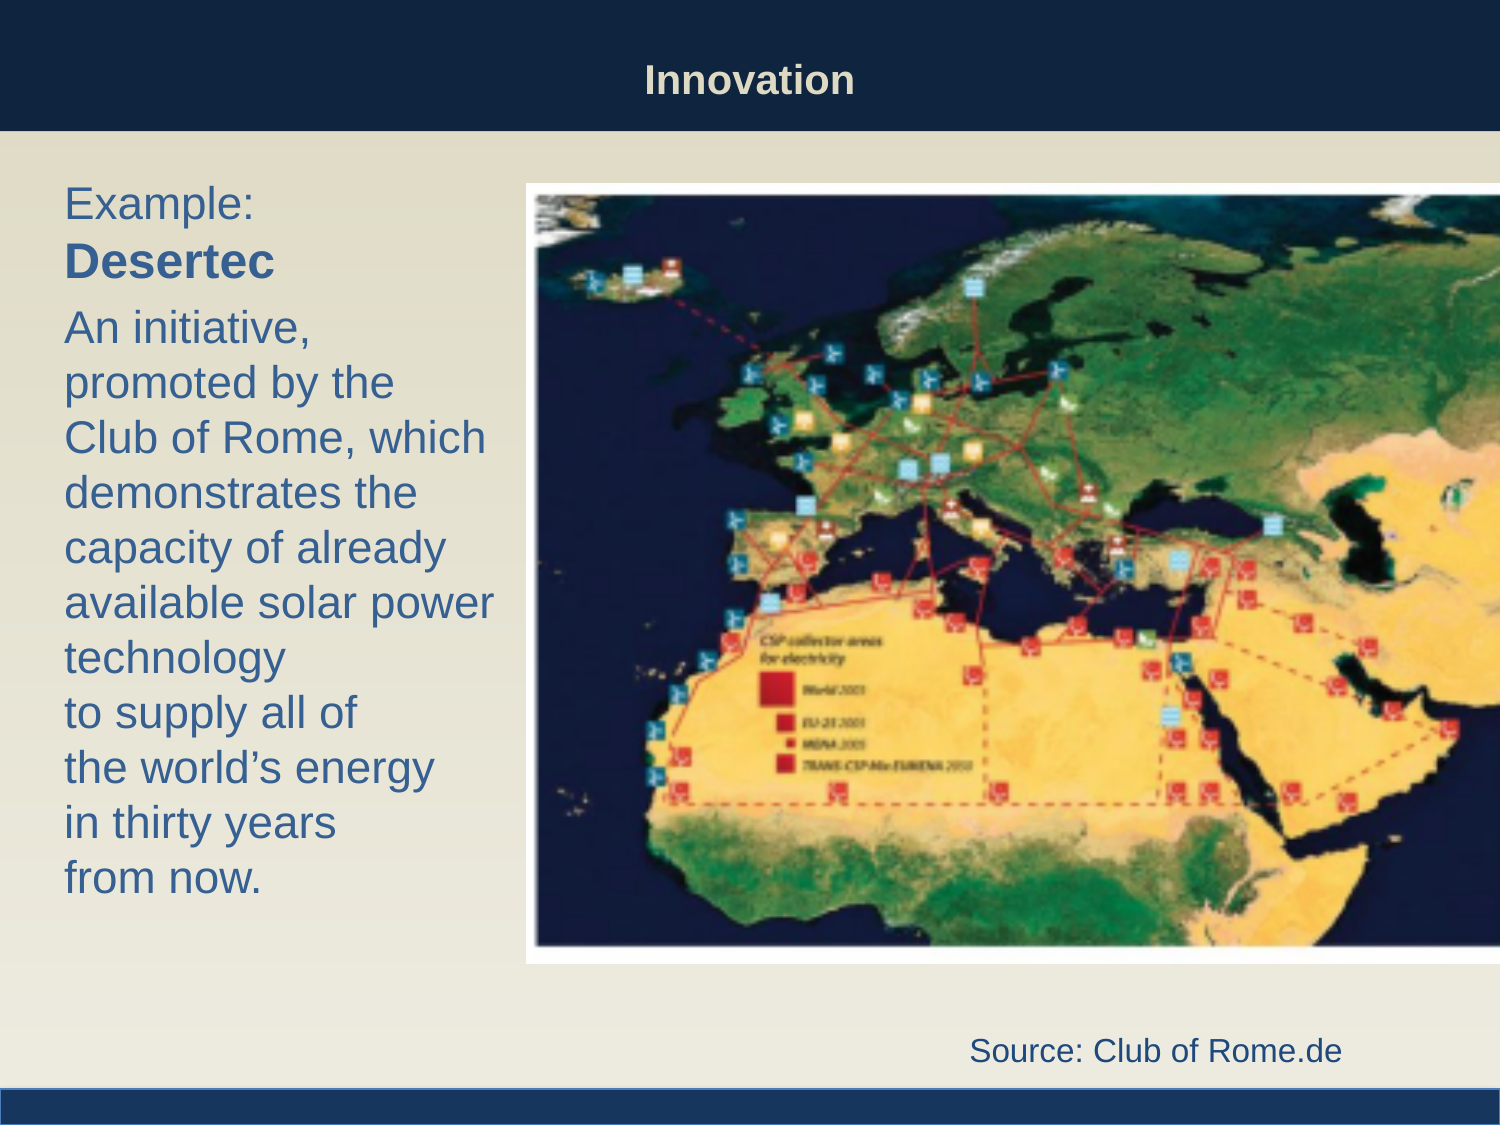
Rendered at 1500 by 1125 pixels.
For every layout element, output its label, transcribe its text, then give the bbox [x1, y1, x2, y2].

title Innovation [75, 32, 1425, 111]
text_box Source: Club of Rome.de [954, 1022, 1500, 1078]
picture [526, 183, 1500, 965]
list Example: Desertec An initiative, promoted by the Club of Rome, which demonstrates the capacity of already available solar power technology to supply all of the world’s energy in thirty years from now. [49, 165, 527, 1083]
